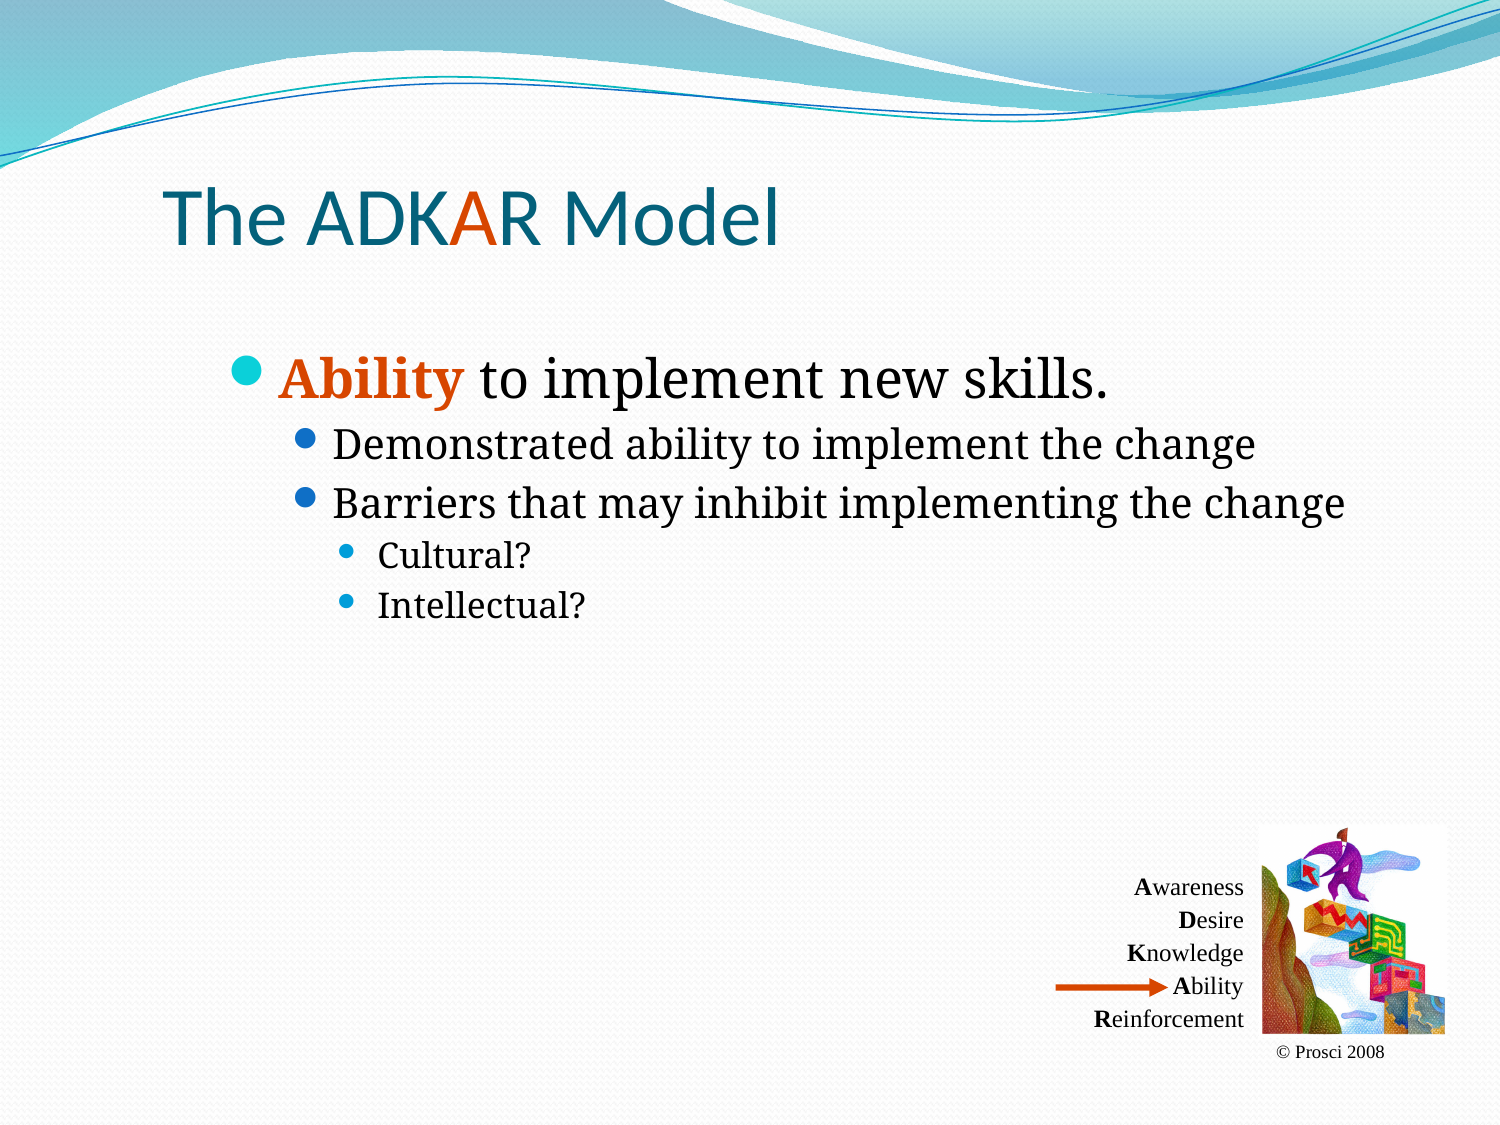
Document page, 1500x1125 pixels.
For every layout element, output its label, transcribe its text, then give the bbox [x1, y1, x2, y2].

title The ADKAR Model [162, 125, 1375, 263]
list Ability to implement new skills. Demonstrated ability to implement the change Barriers that may inhibit implementing the change Cultural? Intellectual? [212, 337, 1404, 997]
picture [1025, 825, 1448, 1084]
